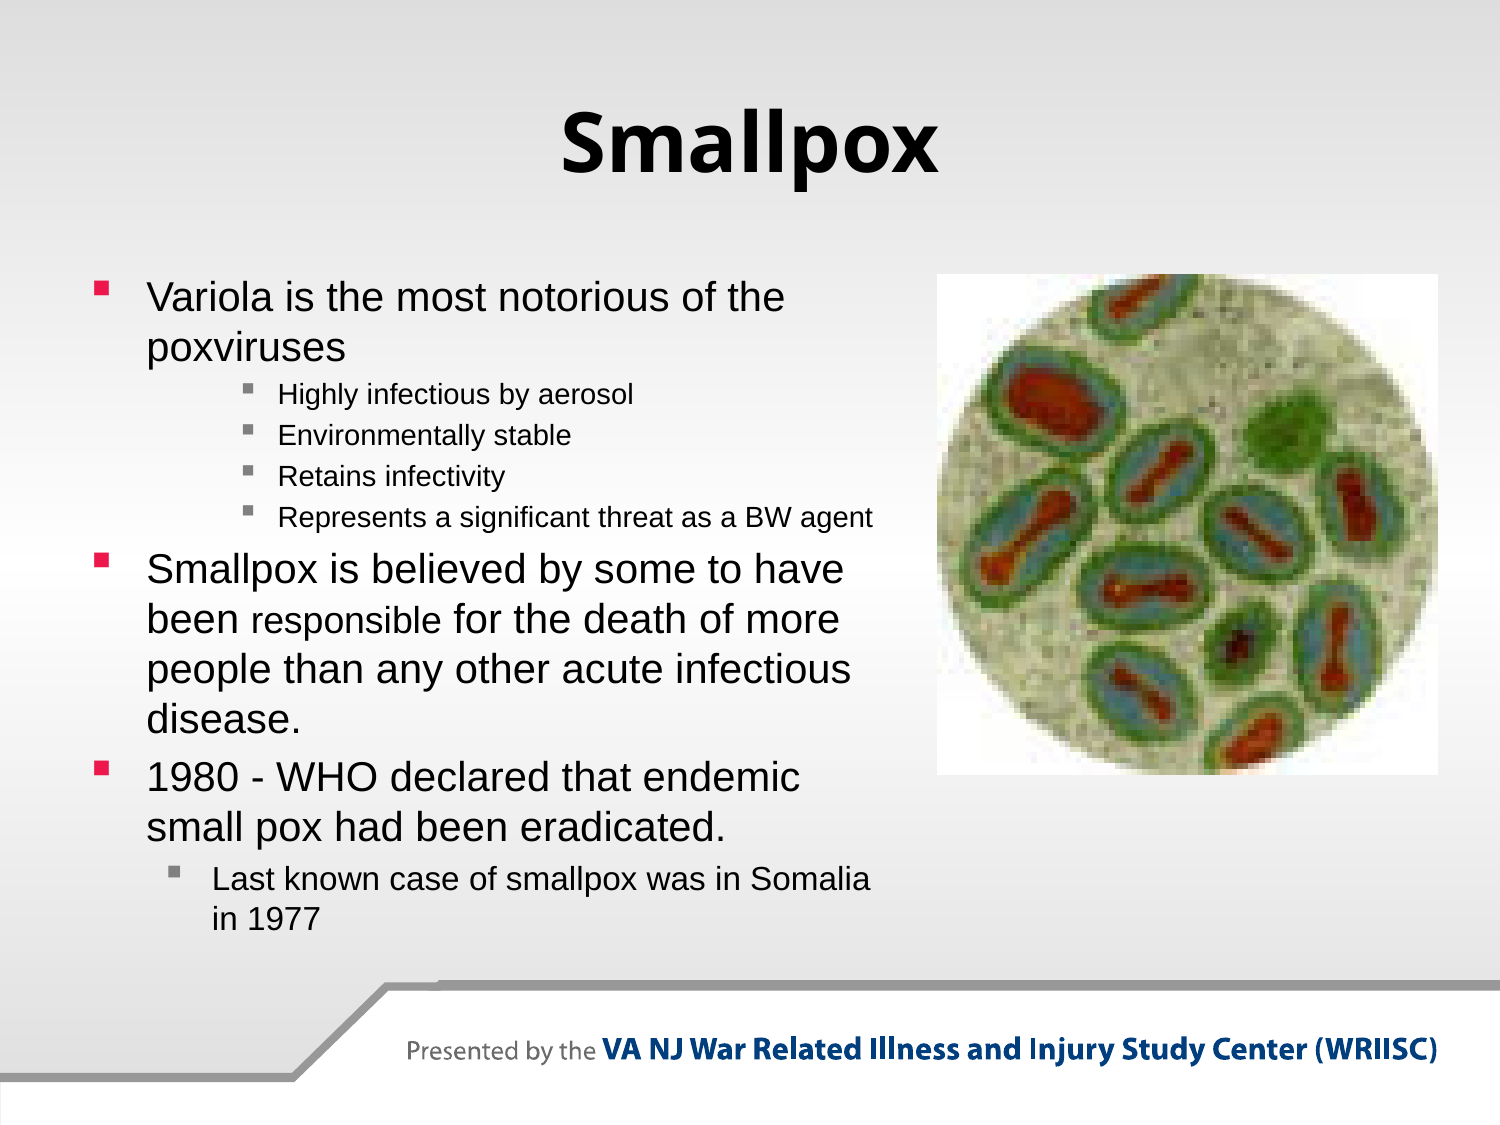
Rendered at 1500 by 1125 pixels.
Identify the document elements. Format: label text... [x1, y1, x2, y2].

list Variola is the most notorious of the poxviruses Highly infectious by aerosol Environmentally stable Retains infectivity Represents a significant threat as a BW agent Smallpox is believed by some to have been responsible for the death of more people than any other acute infectious disease. 1980 - WHO declared that endemic small pox had been eradicated. Last known case of smallpox was in Somalia in 1977 [74, 262, 901, 1006]
title Smallpox [74, 44, 1426, 233]
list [937, 274, 1438, 776]
